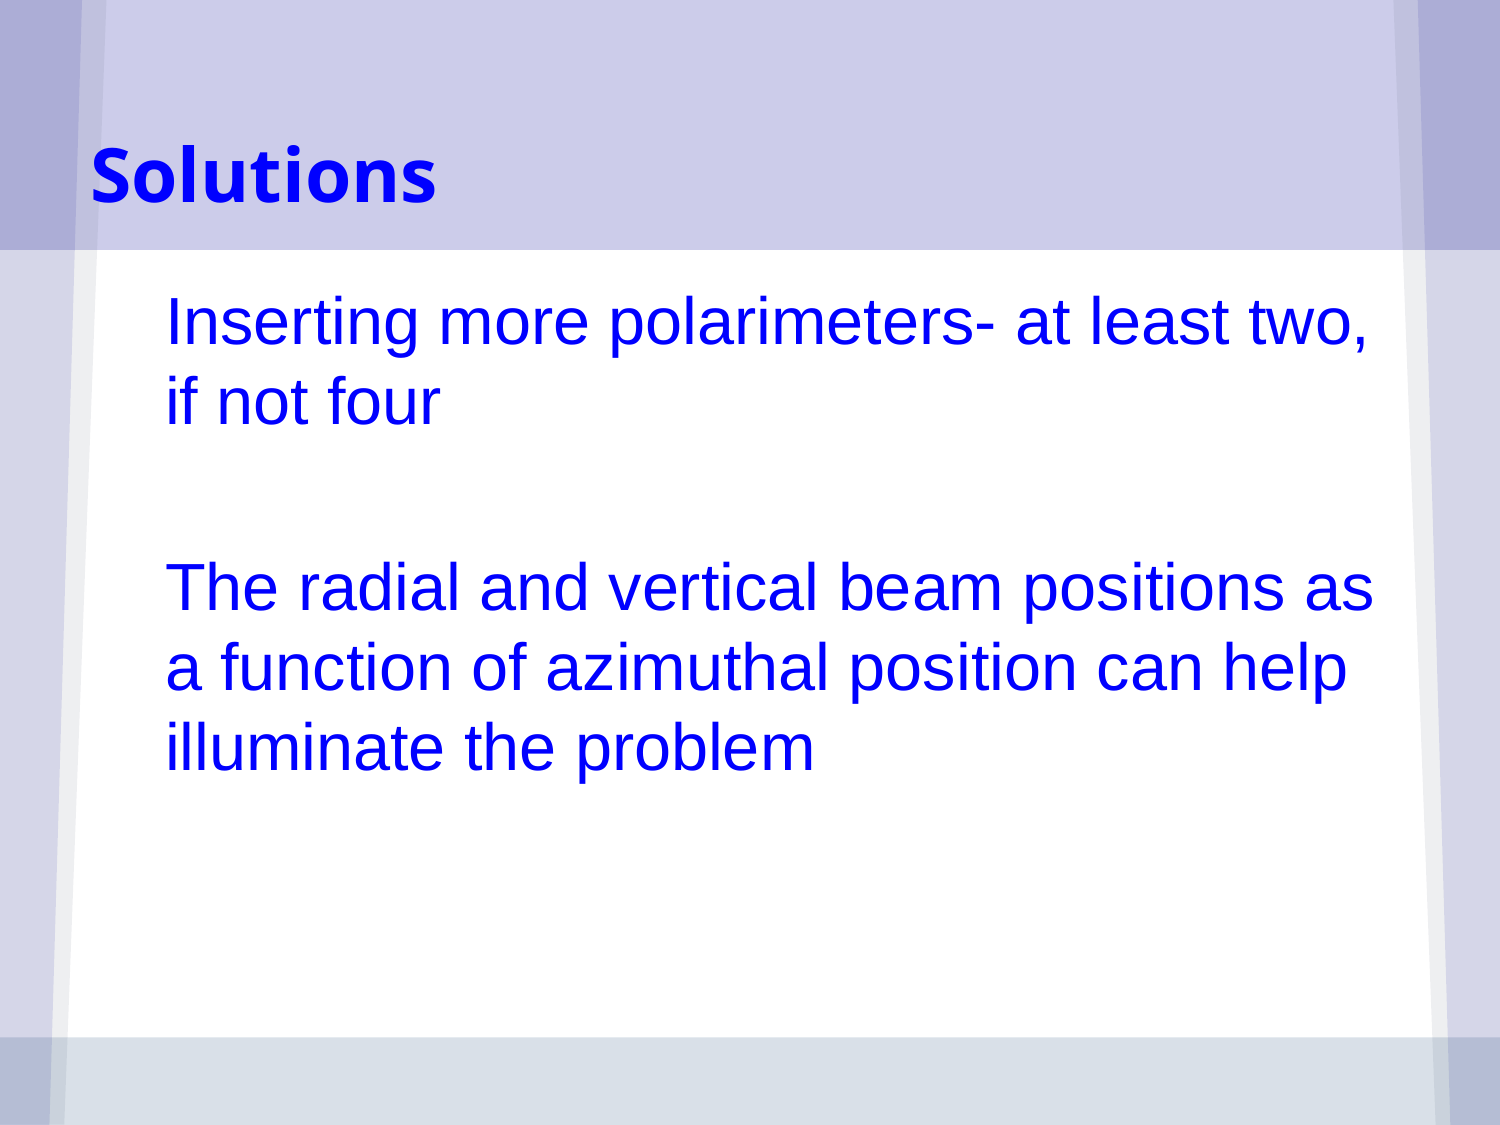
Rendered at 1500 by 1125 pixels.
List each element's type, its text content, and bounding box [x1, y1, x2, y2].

list Inserting more polarimeters- at least two, if not four The radial and vertical beam positions as a function of azimuthal position can help illuminate the problem [74, 262, 1426, 931]
title Solutions [74, 14, 1426, 233]
